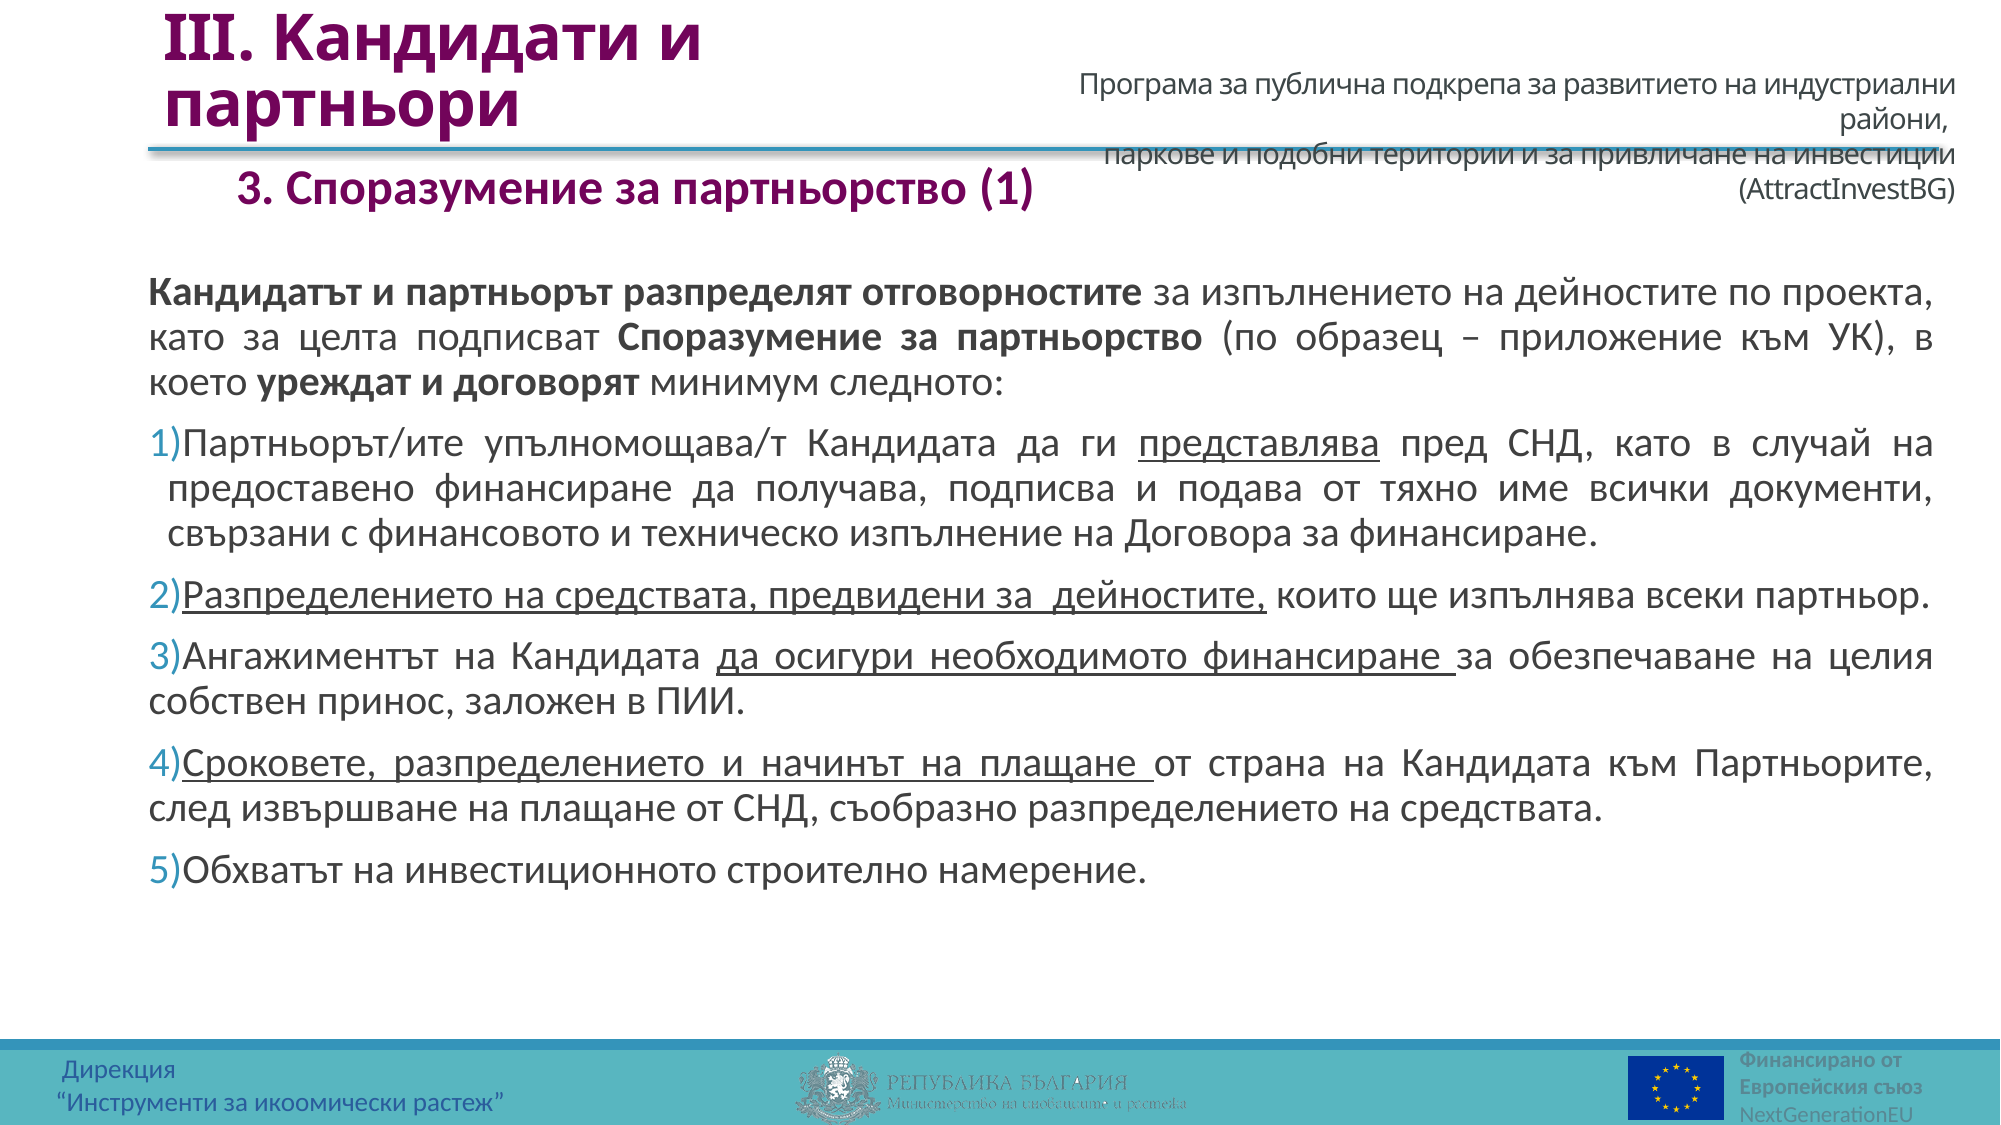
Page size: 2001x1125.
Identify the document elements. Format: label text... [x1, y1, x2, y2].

text_box 3. Споразумение за партньорство (1) [221, 147, 1935, 223]
title III. Kандидати и партньори [148, 0, 1046, 148]
list Кандидатът и партньорът разпределят отговорностите за изпълнението на дейностите по проекта, като за целта подписват Споразумение за партньорство (по образец – приложение към УК), в което уреждат и договорят минимум следното: Партньорът/ите упълномощава/т Кандидата да ги представлява пред СНД, като в случай на предоставено финансиране да получава, подписва и подава от тяхно име всички документи, свързани с финансовото и техническо изпълнение на Договора за финансиране. Разпределението на средствата, предвидени за дейностите, които ще изпълнява всеки партньор. Ангажиментът на Кандидата да осигури необходимото финансиране за обезпечаване на целия собствен принос, заложен в ПИИ. Сроковете, разпределението и начинът на плащане от страна на Кандидата към Партньорите, след извършване на плащане от СНД, съобразно разпределението на средствата. Обхватът на инвестиционното строително намерение. [148, 261, 1935, 1053]
picture [1628, 1056, 1724, 1120]
